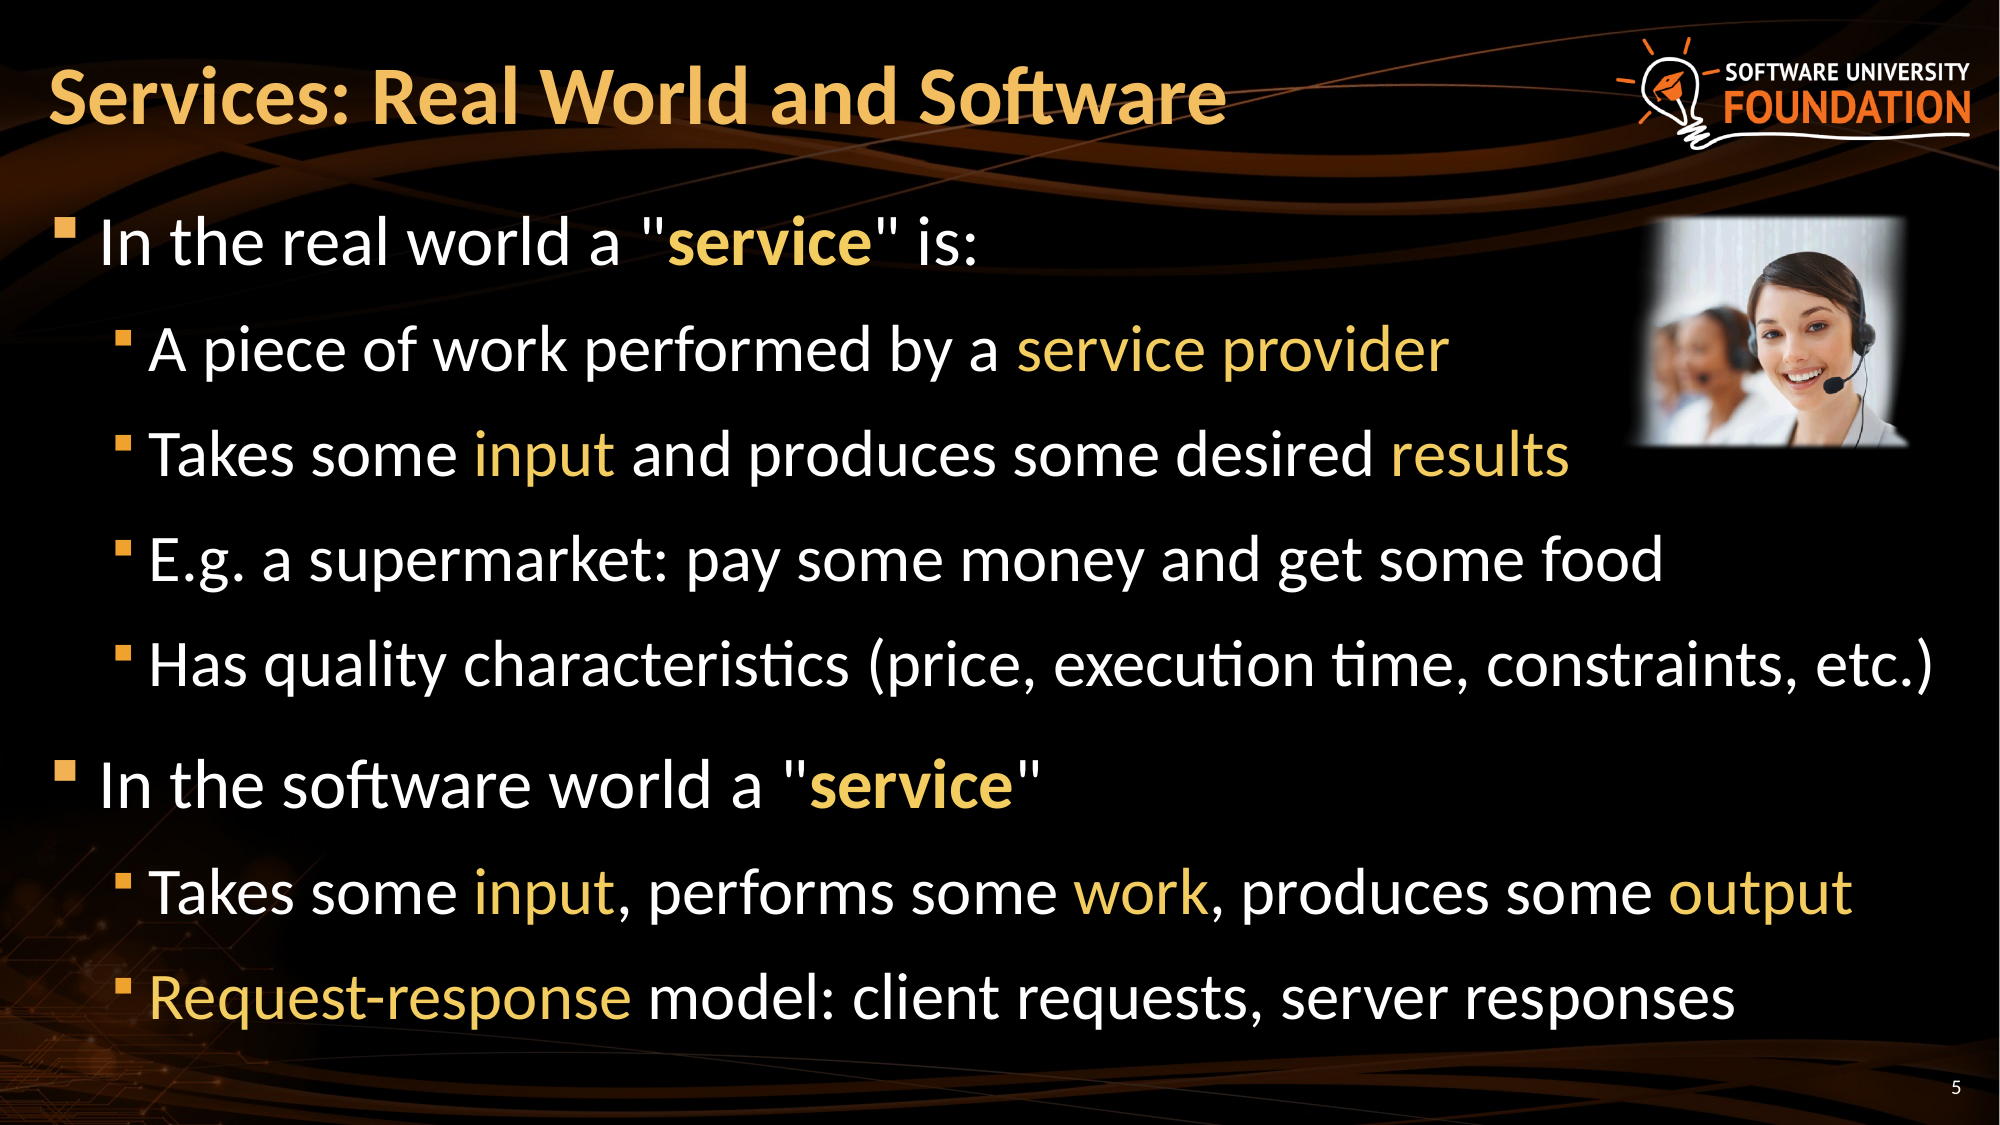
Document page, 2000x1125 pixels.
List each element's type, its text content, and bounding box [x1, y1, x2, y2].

title Services: Real World and Software [30, 6, 1602, 189]
list In the real world a "service" is: A piece of work performed by a service provider Takes some input and produces some desired results E.g. a supermarket: pay some money and get some food Has quality characteristics (price, execution time, constraints, etc.) In the software world a "service" Takes some input, performs some work, produces some output Request-response model: client requests, server responses [31, 188, 1968, 1103]
picture [0, 0, 2000, 1125]
